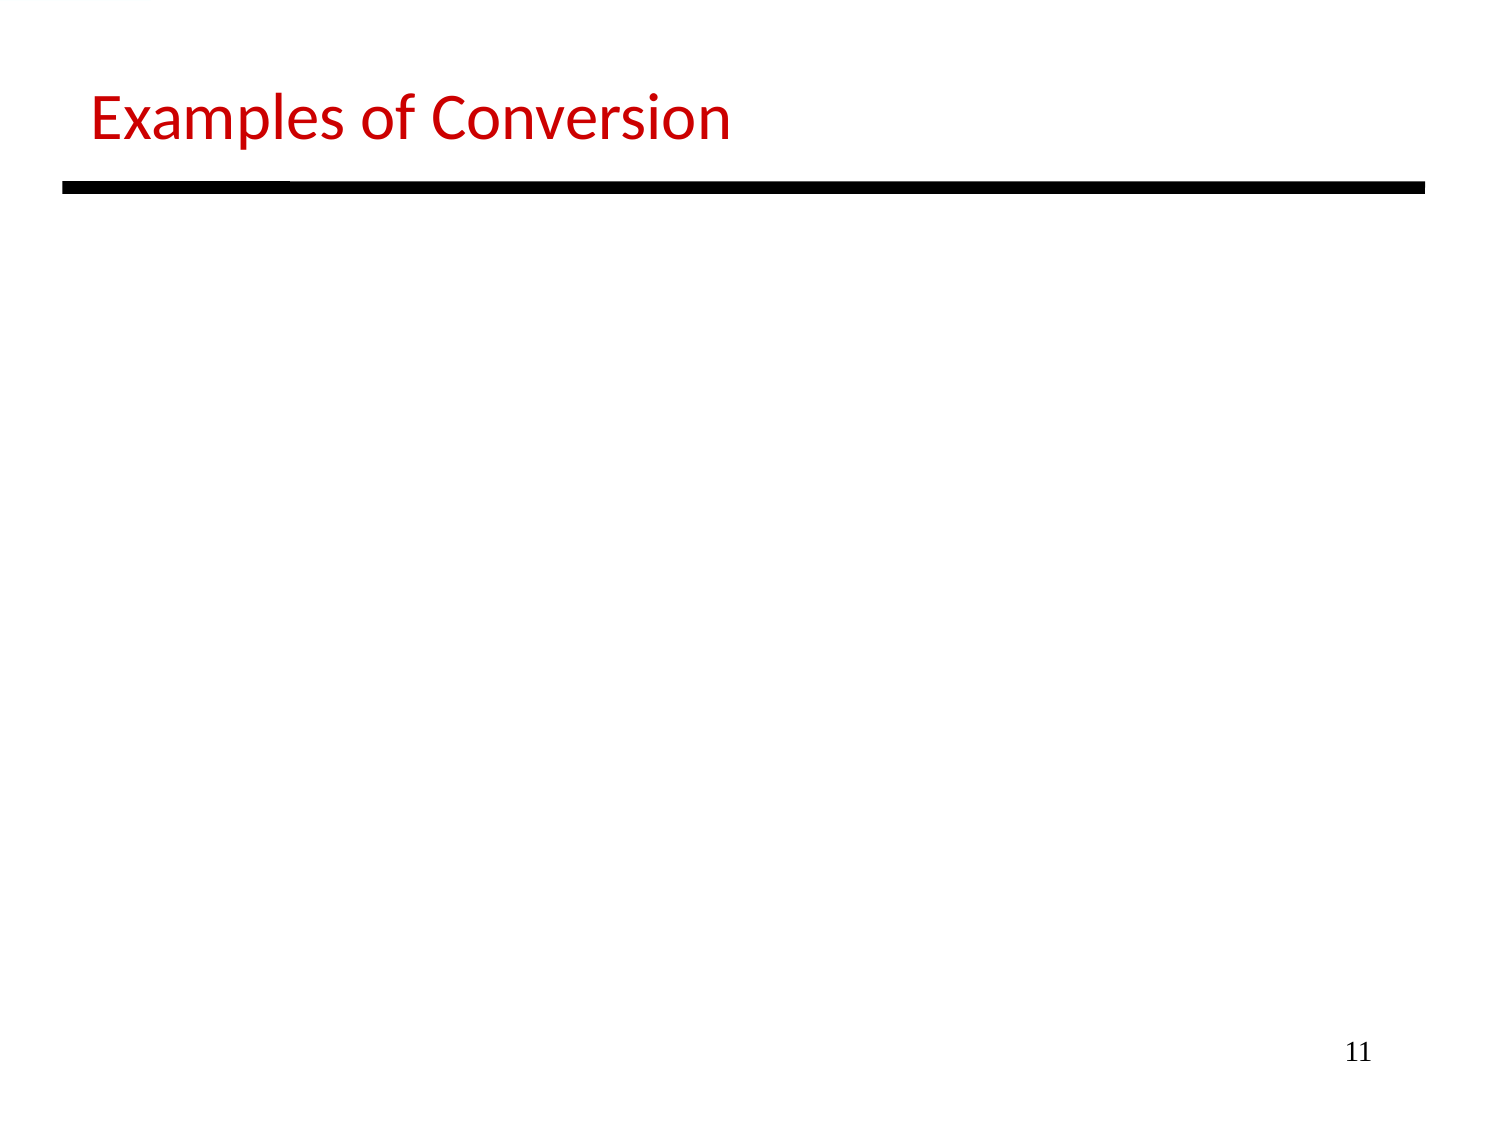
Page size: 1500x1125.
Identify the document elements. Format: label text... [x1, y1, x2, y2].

slide_number 11 [1074, 1025, 1388, 1100]
text_box Examples of Conversion [76, 65, 748, 160]
